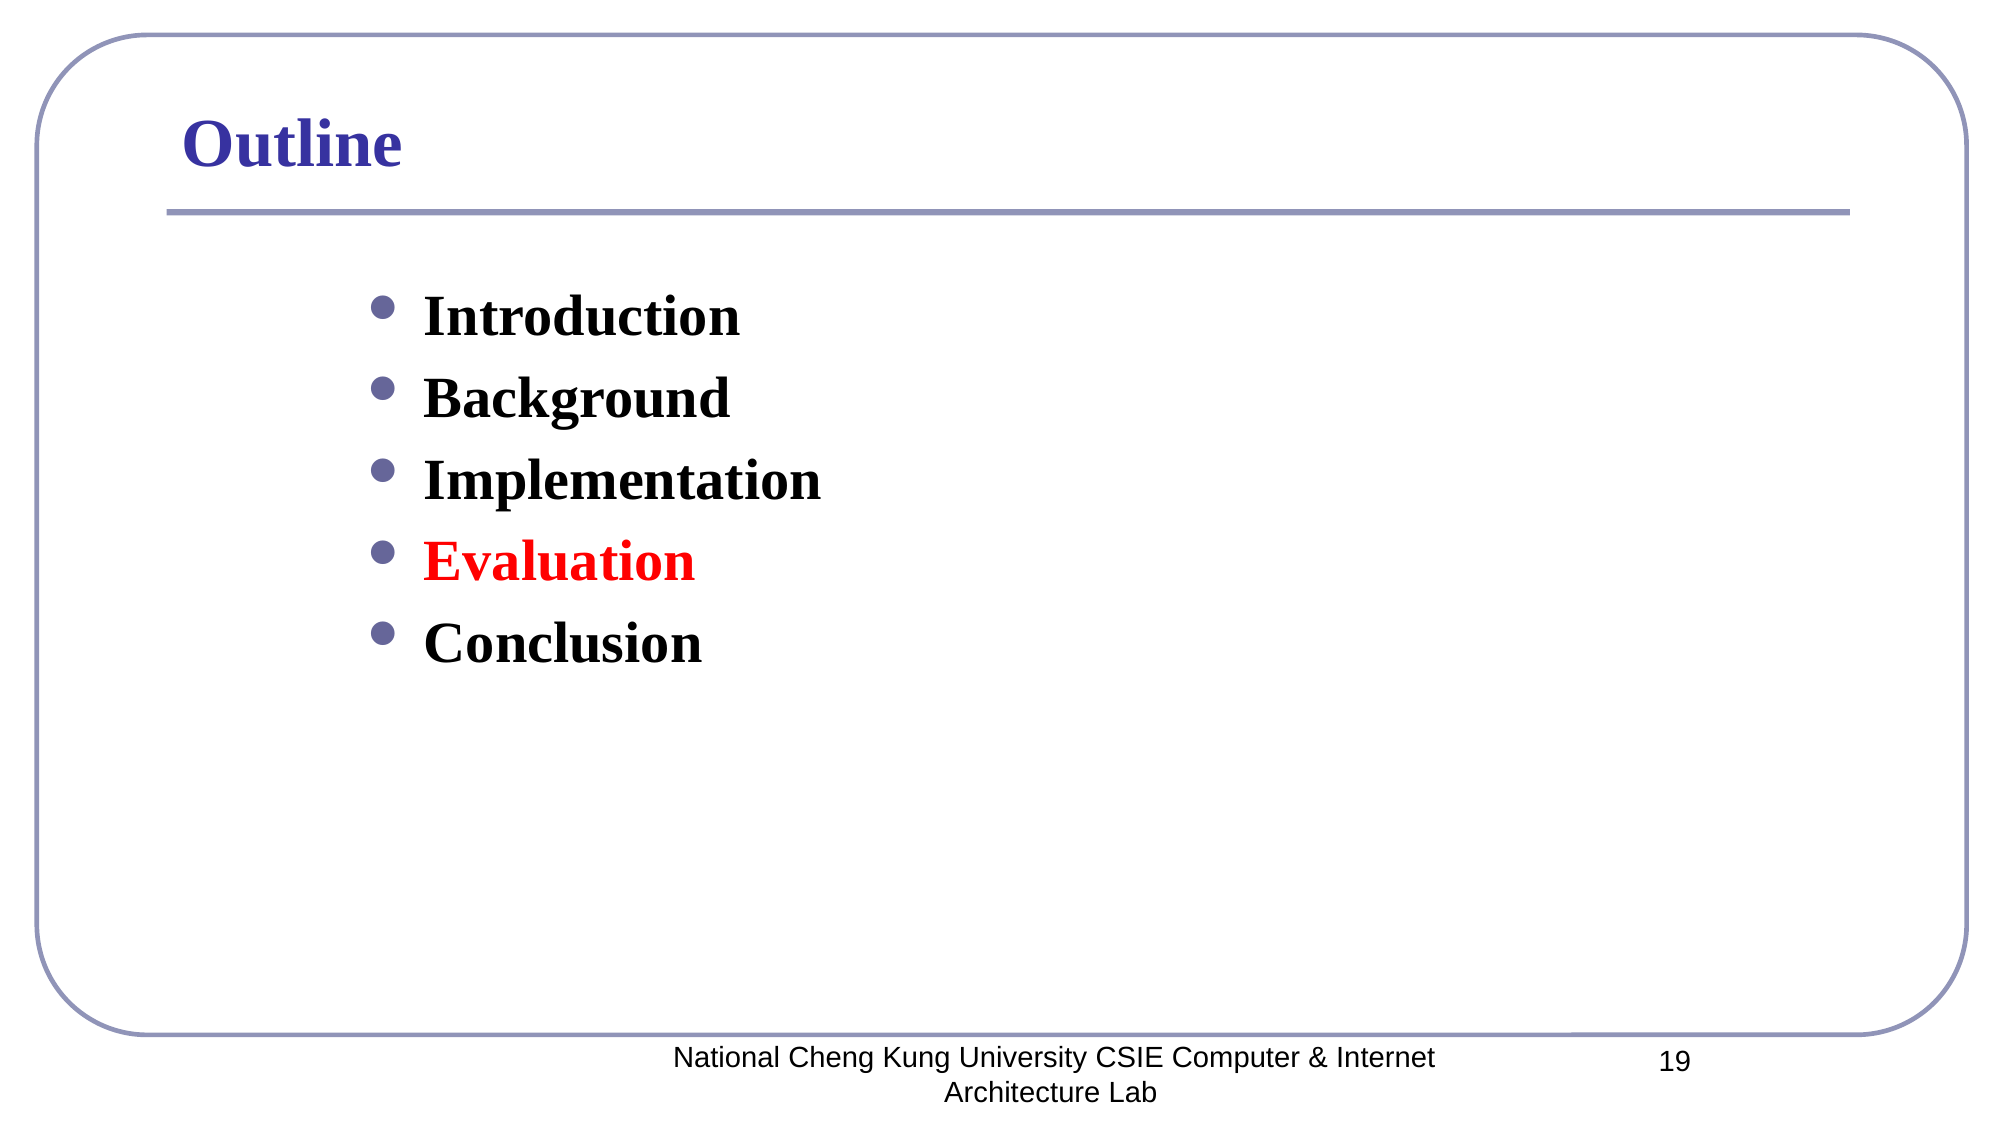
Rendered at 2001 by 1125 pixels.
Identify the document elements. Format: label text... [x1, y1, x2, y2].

title Outline [166, 89, 1851, 188]
list Introduction Background Implementation Evaluation Conclusion [352, 269, 1665, 1062]
slide_number 19 [1499, 1034, 1851, 1111]
footer National Cheng Kung University CSIE Computer & Internet Architecture Lab [621, 1030, 1489, 1107]
